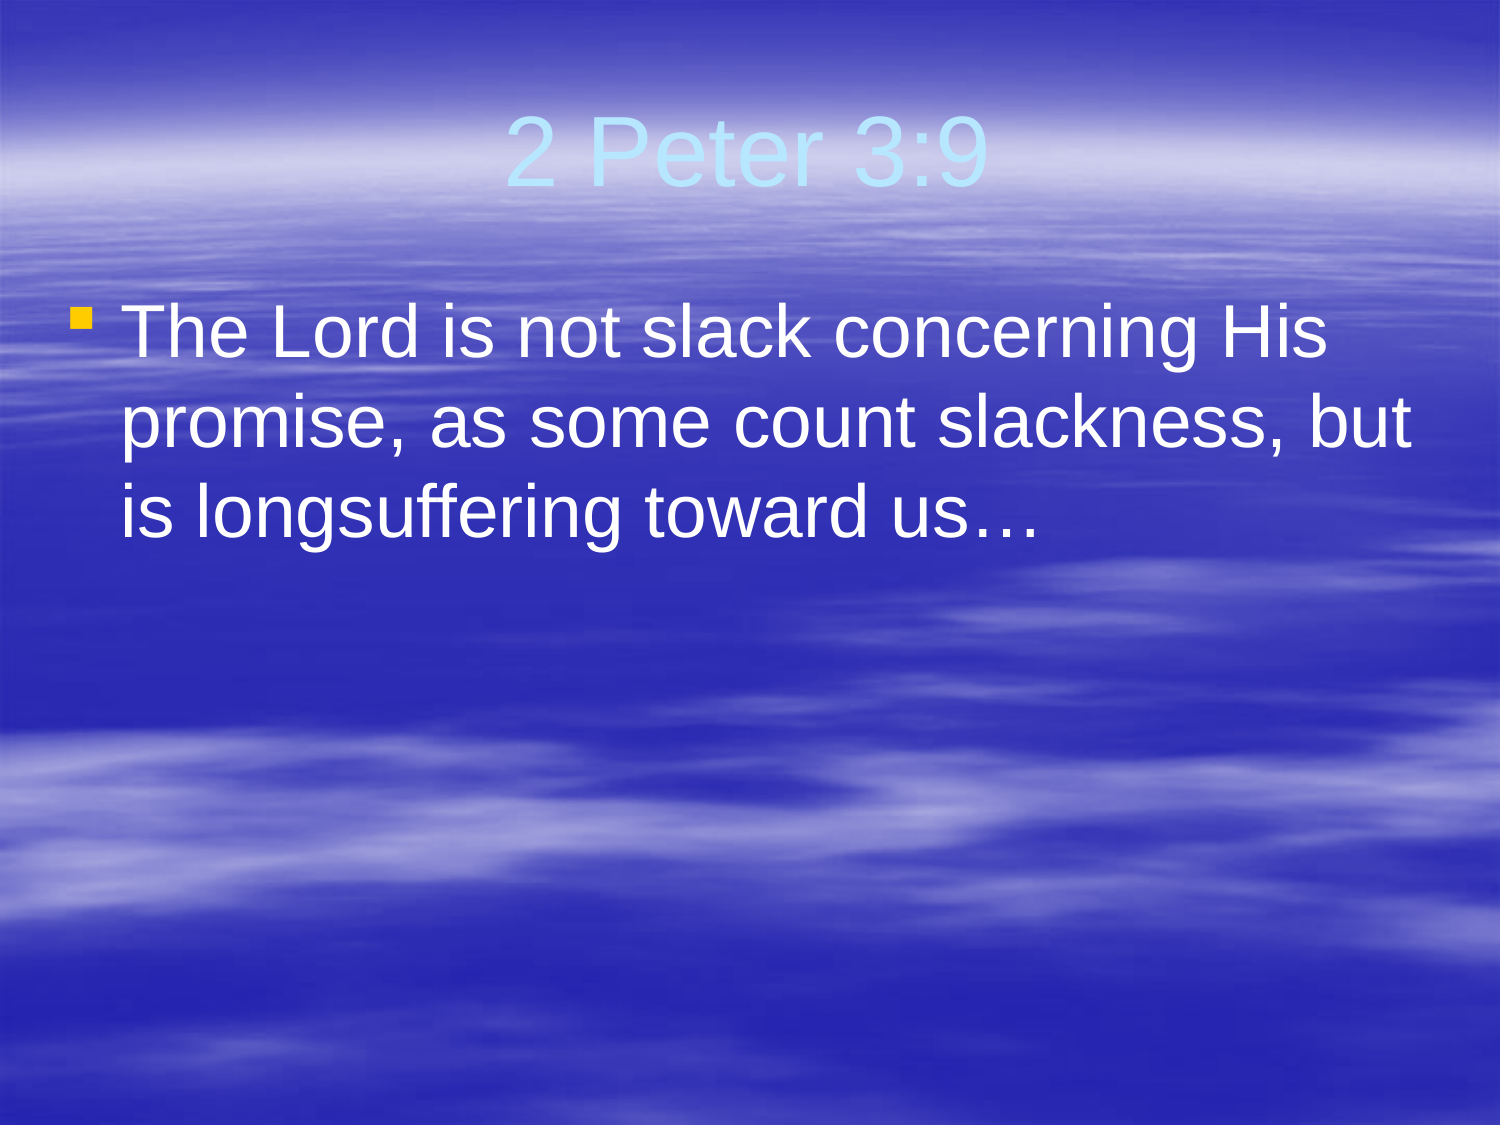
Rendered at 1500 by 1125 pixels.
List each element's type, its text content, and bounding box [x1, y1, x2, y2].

title 2 Peter 3:9 [49, 37, 1446, 256]
list The Lord is not slack concerning His promise, as some count slackness, but is longsuffering toward us… [49, 274, 1451, 1001]
